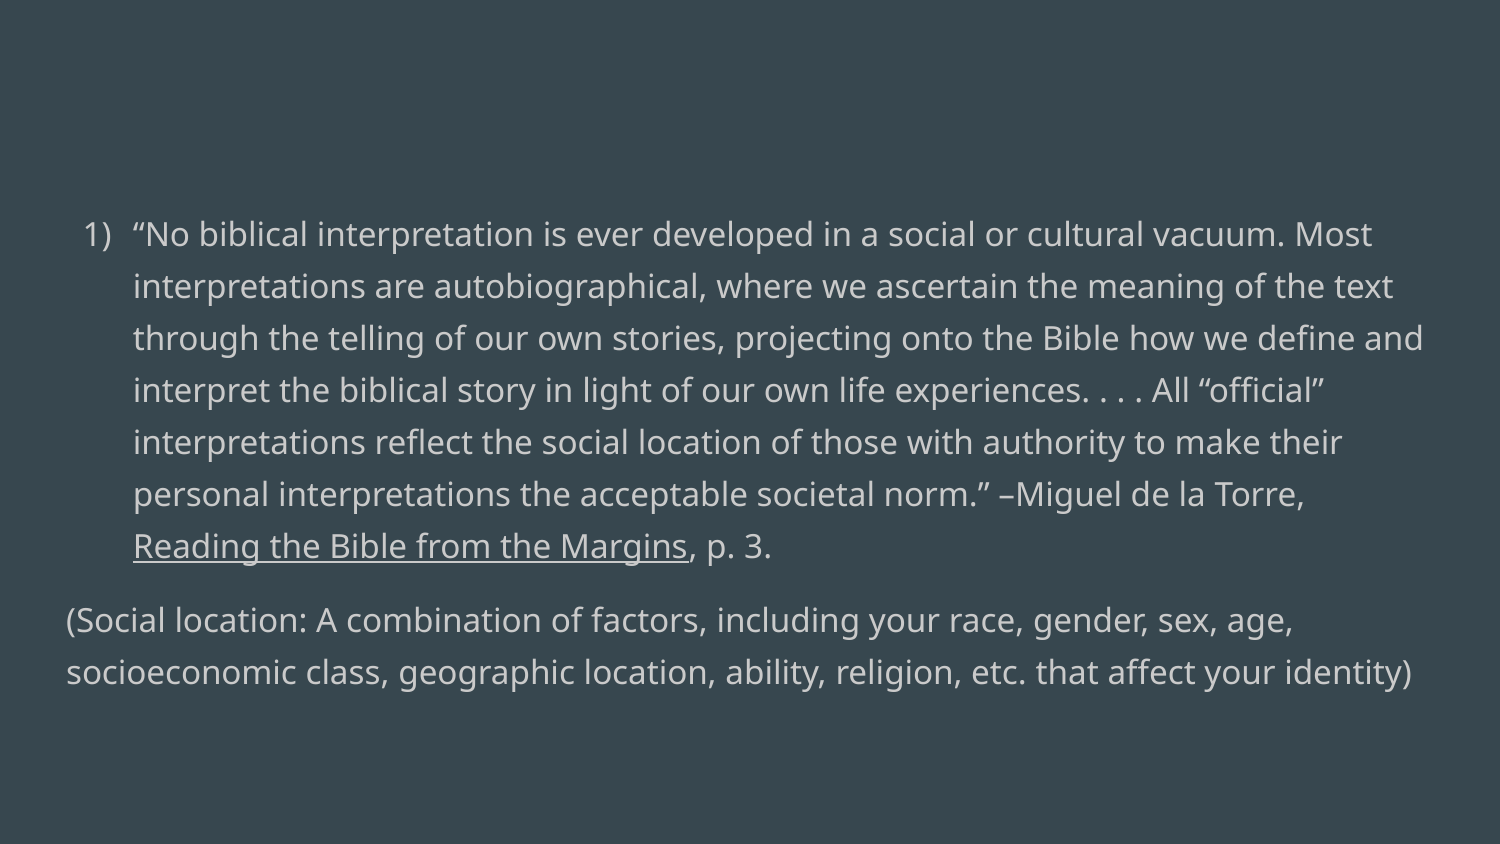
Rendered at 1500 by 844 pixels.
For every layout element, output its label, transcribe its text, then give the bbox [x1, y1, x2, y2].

list “No biblical interpretation is ever developed in a social or cultural vacuum. Most interpretations are autobiographical, where we ascertain the meaning of the text through the telling of our own stories, projecting onto the Bible how we define and interpret the biblical story in light of our own life experiences. . . . All “official” interpretations reflect the social location of those with authority to make their personal interpretations the acceptable societal norm.” –Miguel de la Torre, Reading the Bible from the Margins, p. 3. (Social location: A combination of factors, including your race, gender, sex, age, socioeconomic class, geographic location, ability, religion, etc. that affect your identity) [51, 189, 1449, 750]
